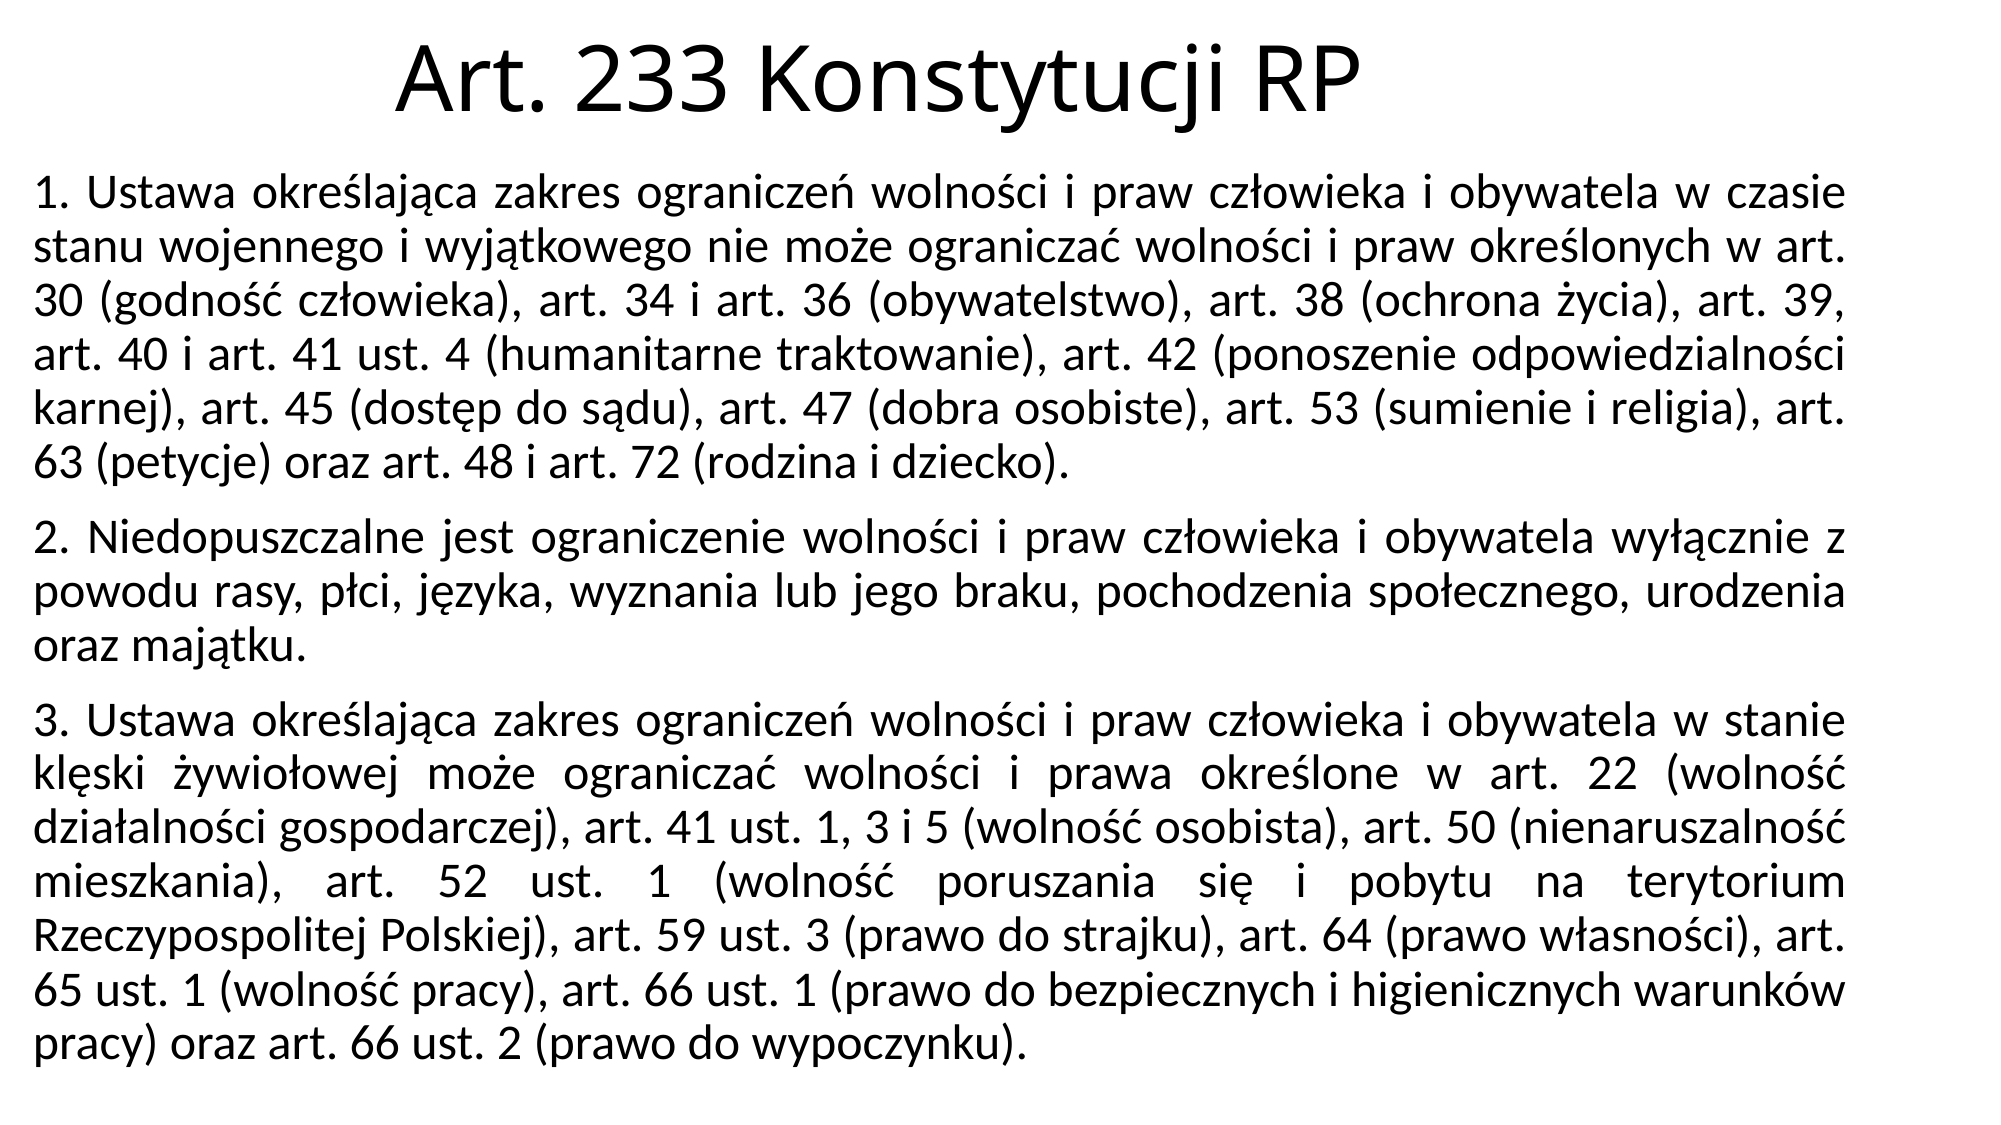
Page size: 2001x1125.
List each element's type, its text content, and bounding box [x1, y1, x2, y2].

title Art. 233 Konstytucji RP [17, 3, 1743, 157]
list 1. Ustawa określająca zakres ograniczeń wolności i praw człowieka i obywatela w czasie stanu wojennego i wyjątkowego nie może ograniczać wolności i praw określonych w art. 30 (godność człowieka), art. 34 i art. 36 (obywatelstwo), art. 38 (ochrona życia), art. 39, art. 40 i art. 41 ust. 4 (humanitarne traktowanie), art. 42 (ponoszenie odpowiedzialności karnej), art. 45 (dostęp do sądu), art. 47 (dobra osobiste), art. 53 (sumienie i religia), art. 63 (petycje) oraz art. 48 i art. 72 (rodzina i dziecko). 2. Niedopuszczalne jest ograniczenie wolności i praw człowieka i obywatela wyłącznie z powodu rasy, płci, języka, wyznania lub jego braku, pochodzenia społecznego, urodzenia oraz majątku. 3. Ustawa określająca zakres ograniczeń wolności i praw człowieka i obywatela w stanie klęski żywiołowej może ograniczać wolności i prawa określone w art. 22 (wolność działalności gospodarczej), art. 41 ust. 1, 3 i 5 (wolność osobista), art. 50 (nienaruszalność mieszkania), art. 52 ust. 1 (wolność poruszania się i pobytu na terytorium Rzeczypospolitej Polskiej), art. 59 ust. 3 (prawo do strajku), art. 64 (prawo własności), art. 65 ust. 1 (wolność pracy), art. 66 ust. 1 (prawo do bezpiecznych i higienicznych warunków pracy) oraz art. 66 ust. 2 (prawo do wypoczynku). [17, 157, 1863, 1097]
